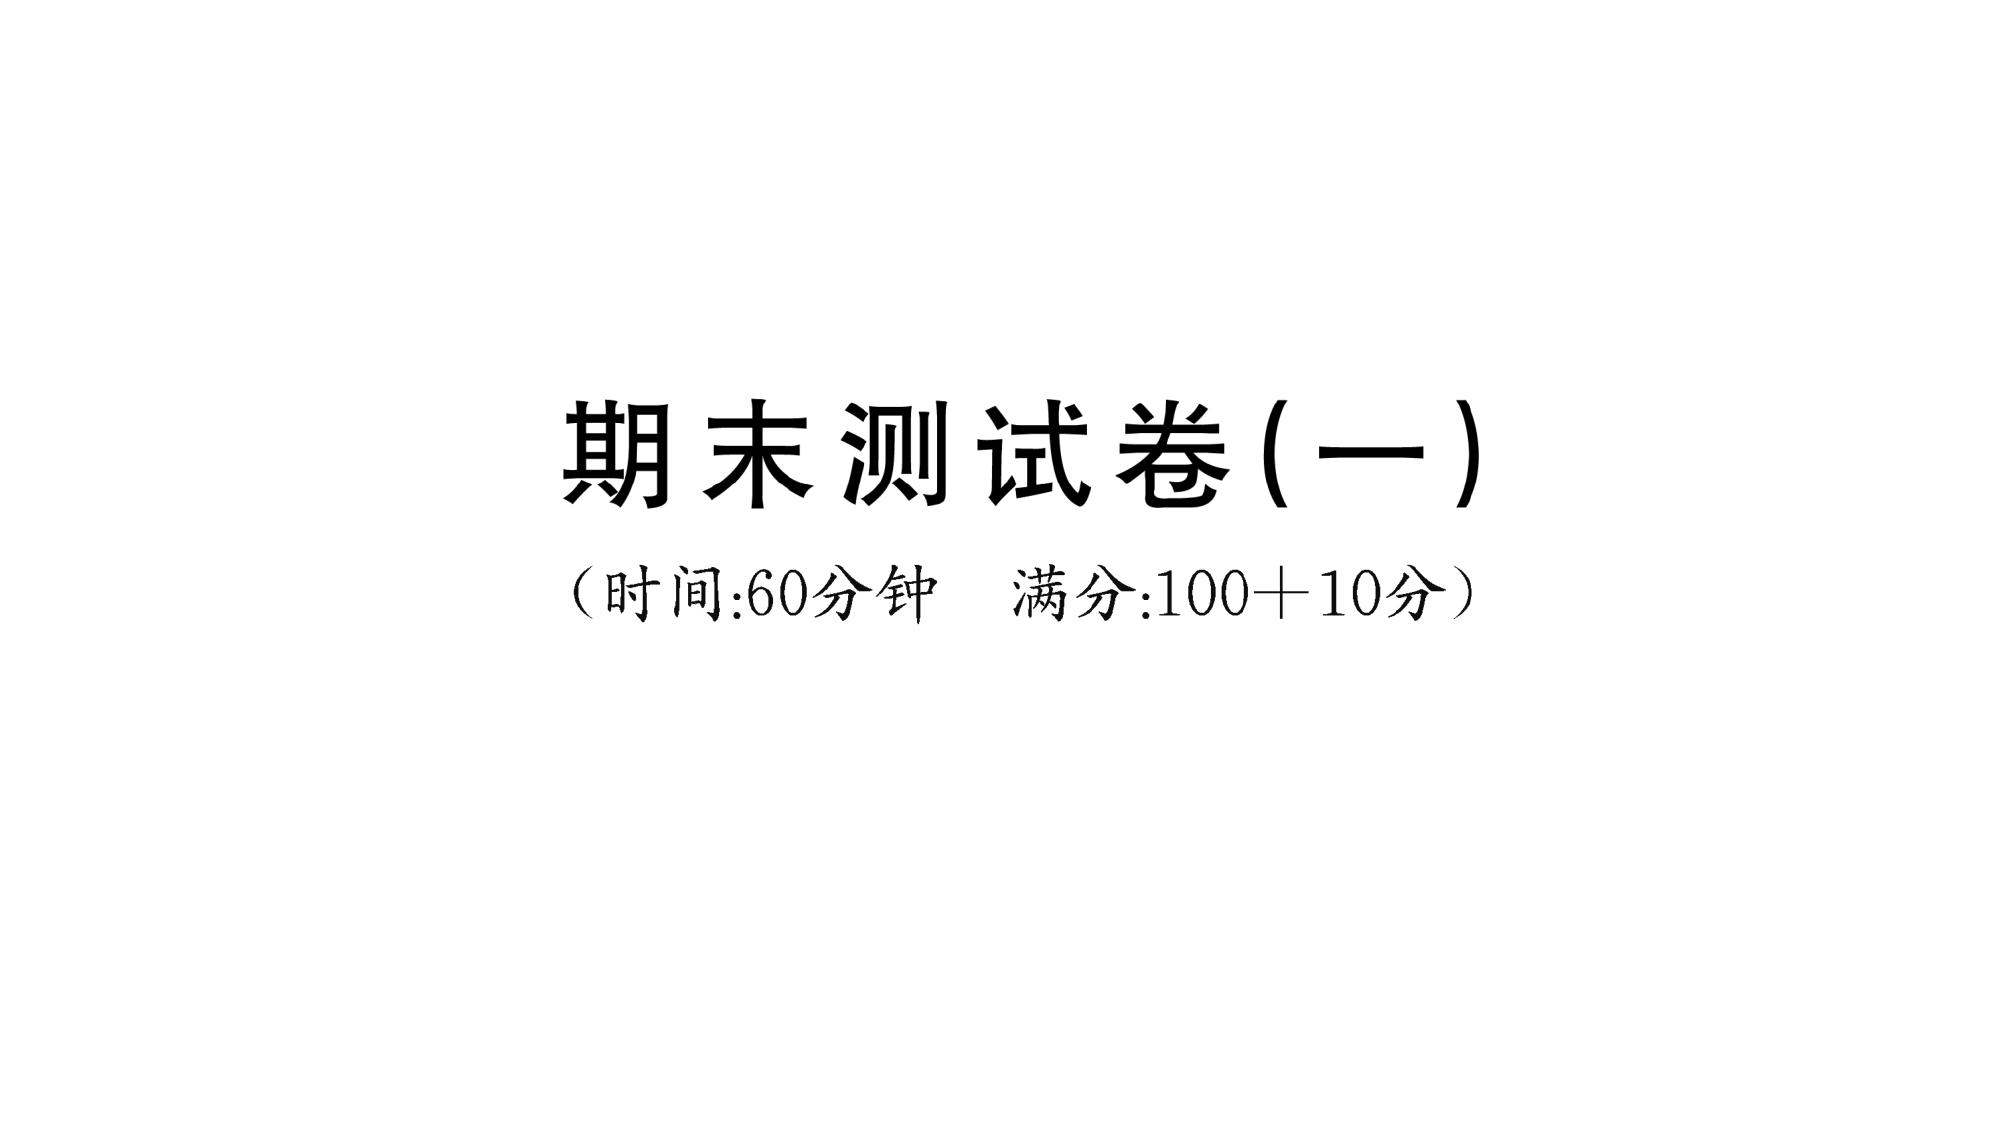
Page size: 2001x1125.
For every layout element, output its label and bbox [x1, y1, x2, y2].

picture [531, 358, 1513, 725]
